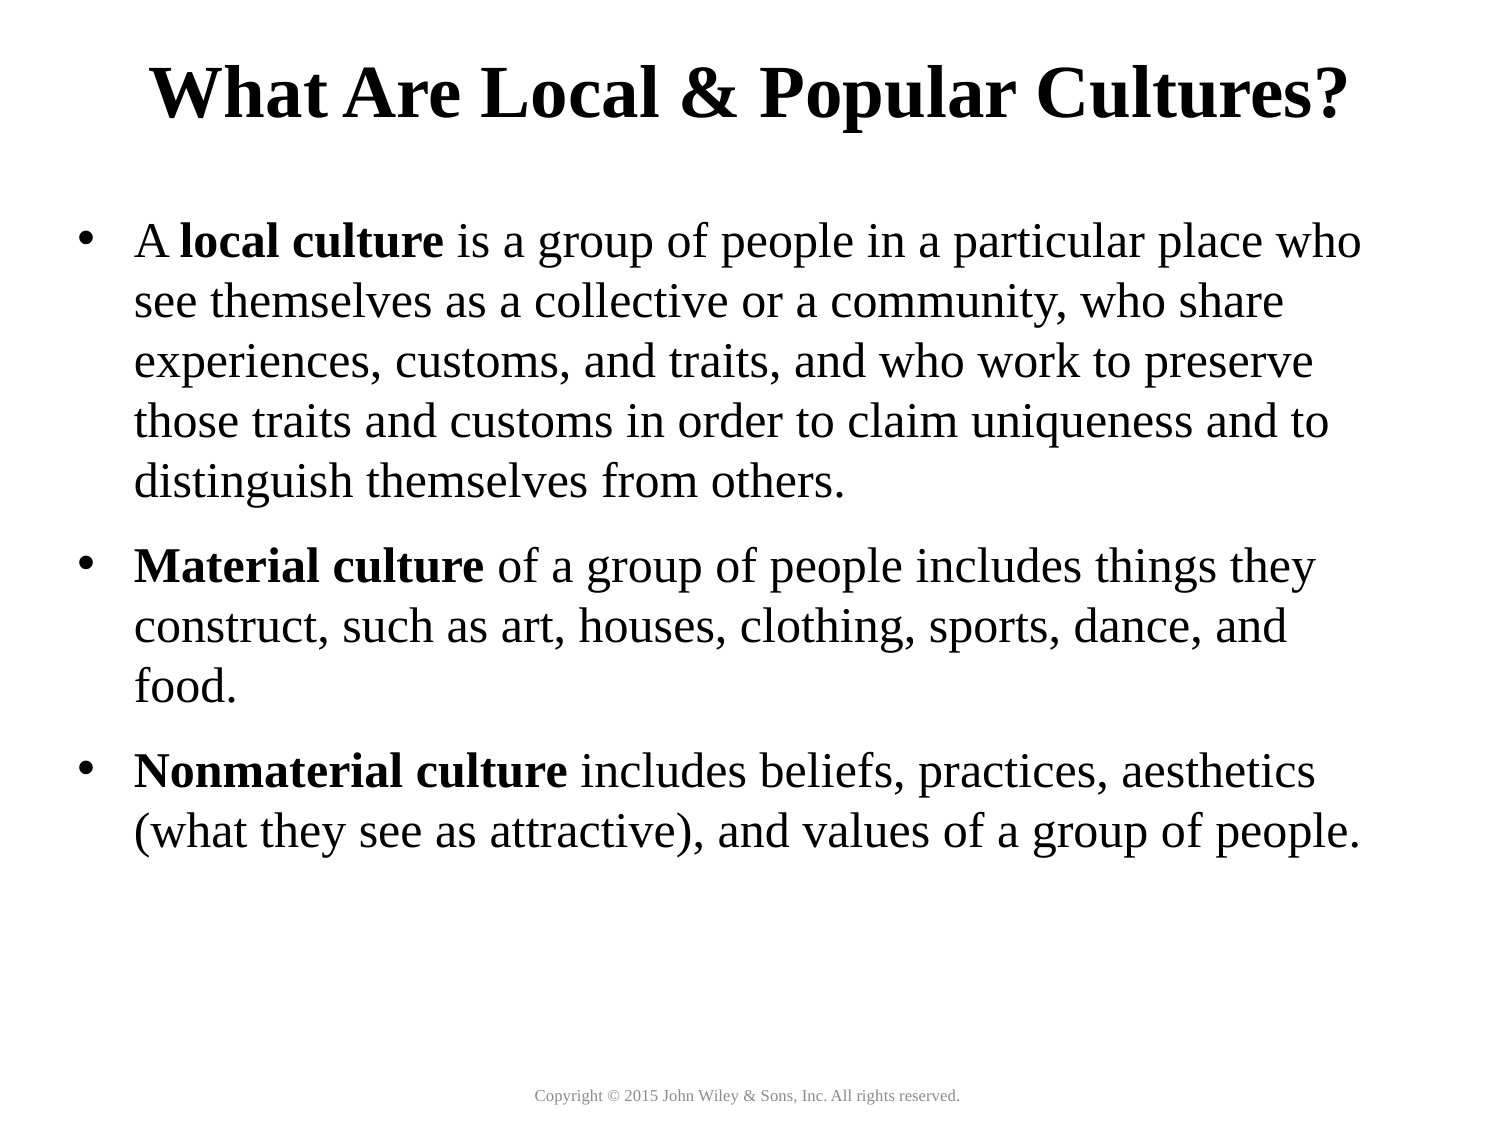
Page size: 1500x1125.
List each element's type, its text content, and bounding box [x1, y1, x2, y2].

list A local culture is a group of people in a particular place who see themselves as a collective or a community, who share experiences, customs, and traits, and who work to preserve those traits and customs in order to claim uniqueness and to distinguish themselves from others. Material culture of a group of people includes things they construct, such as art, houses, clothing, sports, dance, and food. Nonmaterial culture includes beliefs, practices, aesthetics (what they see as attractive), and values of a group of people. [62, 213, 1413, 988]
text_box What Are Local & Popular Cultures? [24, 45, 1475, 213]
footer Copyright © 2015 John Wiley & Sons, Inc. All rights reserved. [343, 1065, 1157, 1125]
